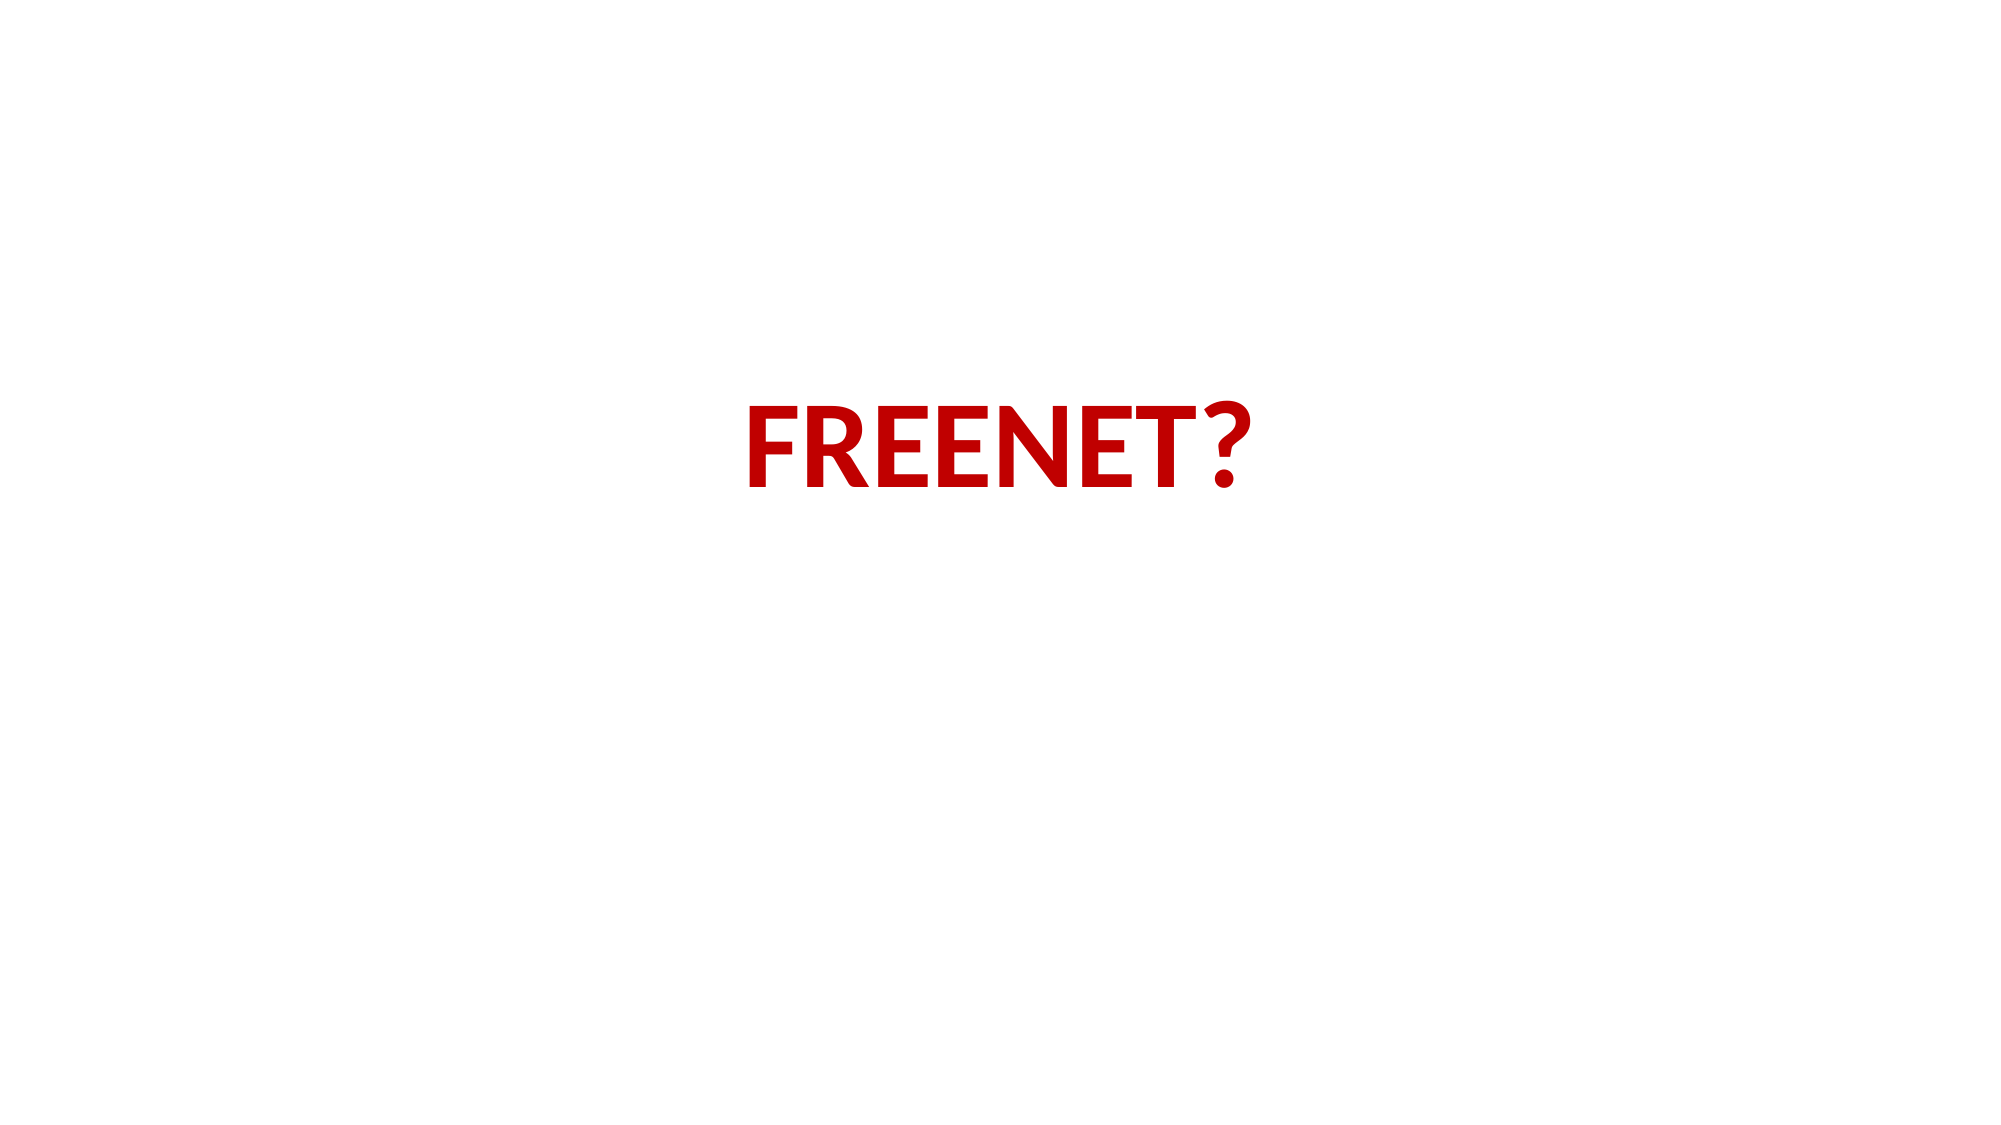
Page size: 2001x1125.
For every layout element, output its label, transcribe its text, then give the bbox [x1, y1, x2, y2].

list FREENET? [99, 45, 1900, 1005]
